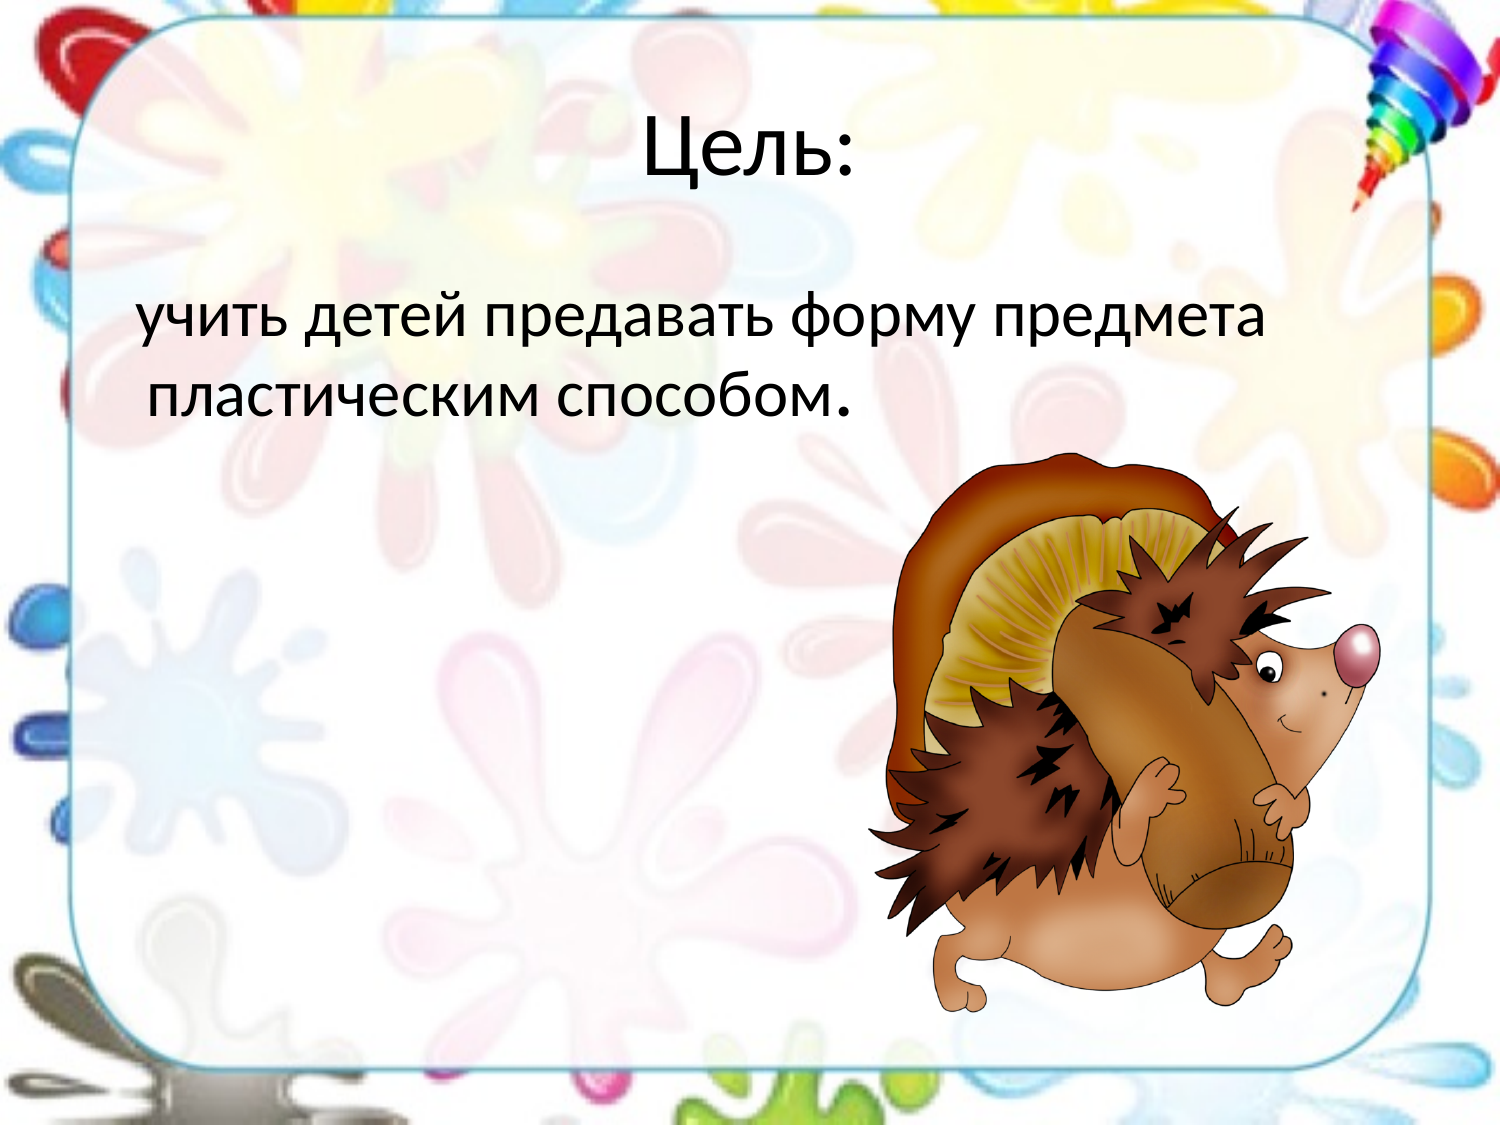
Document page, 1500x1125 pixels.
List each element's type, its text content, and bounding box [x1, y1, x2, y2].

list учить детей предавать форму предмета пластическим способом. [75, 262, 1425, 528]
picture [0, 0, 1500, 1125]
title Цель: [75, 45, 1425, 233]
